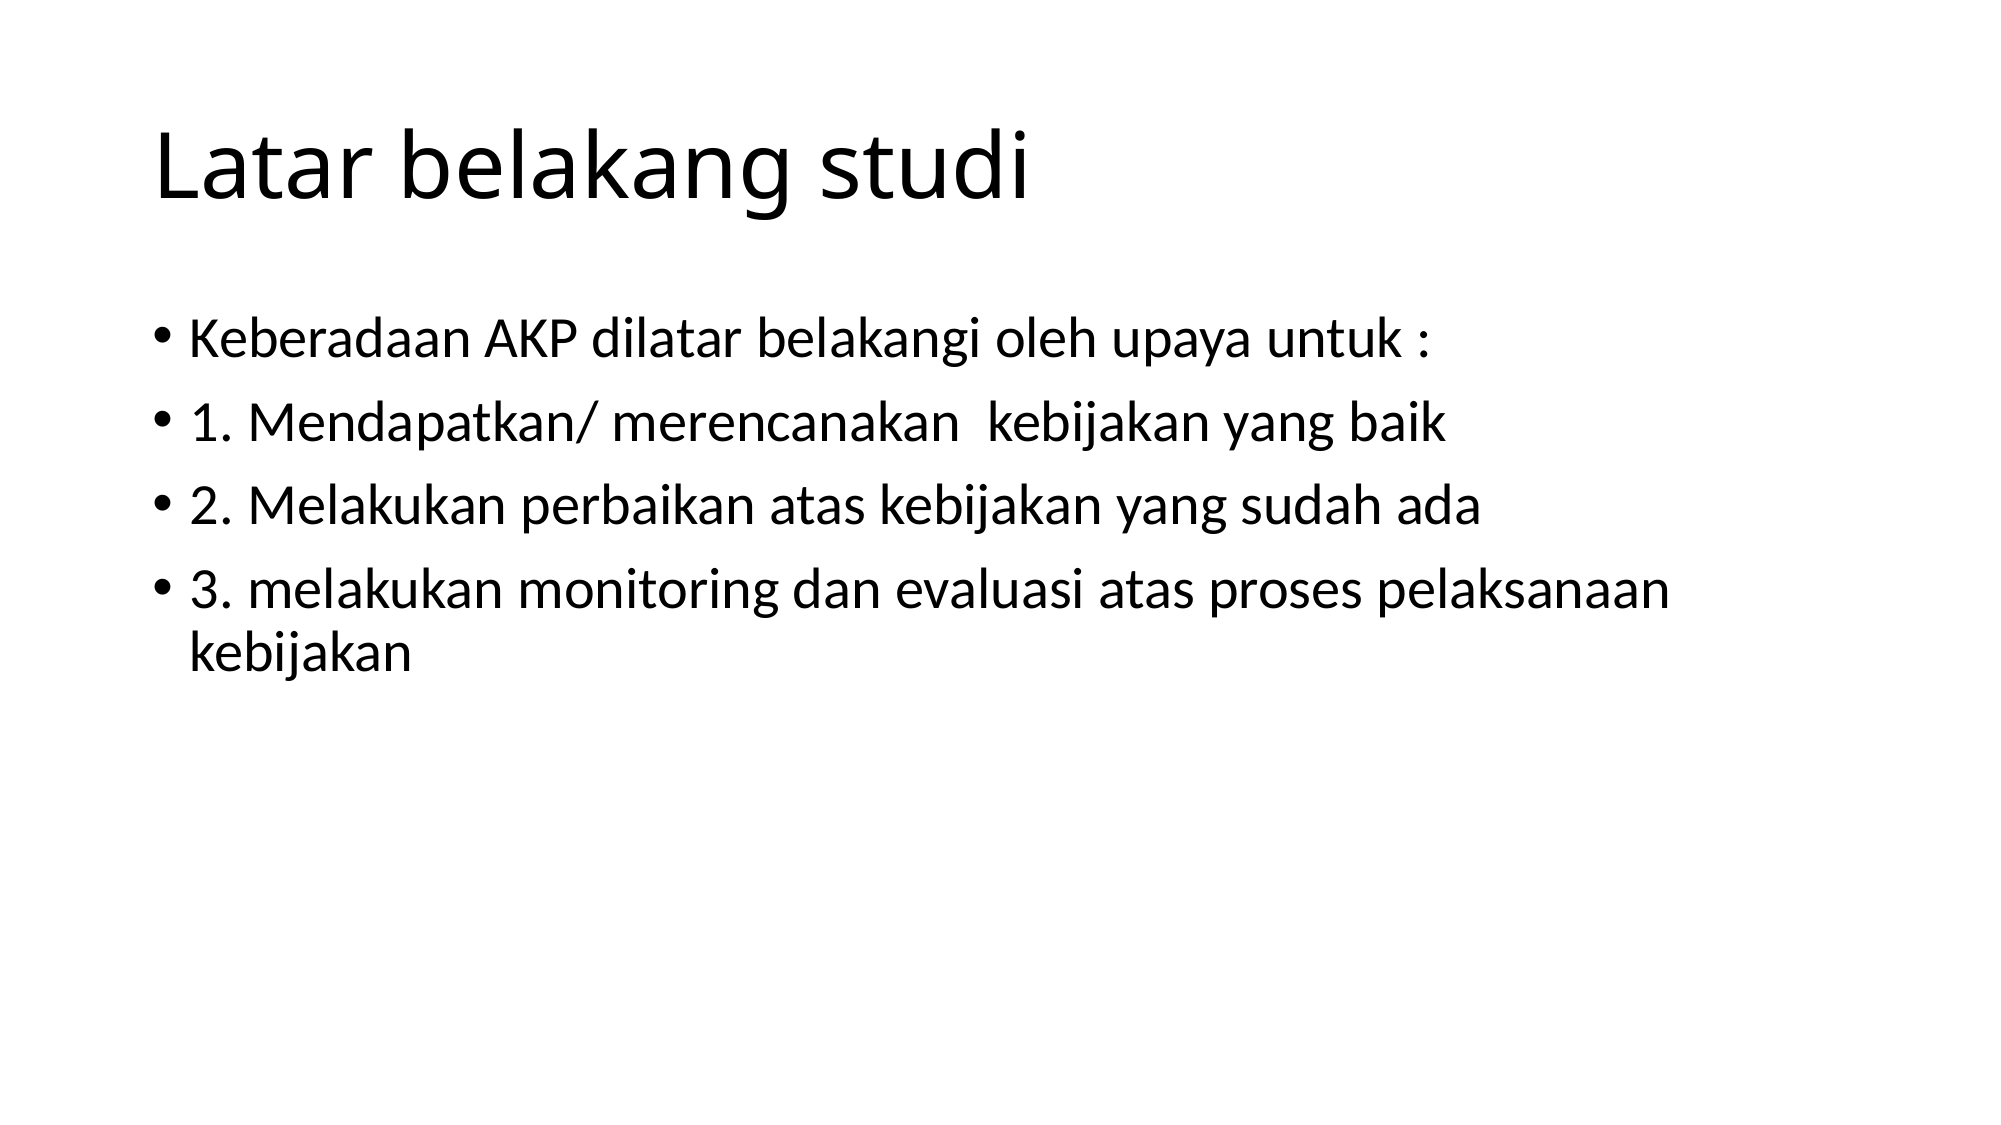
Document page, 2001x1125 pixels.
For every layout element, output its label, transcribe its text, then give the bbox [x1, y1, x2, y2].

list Keberadaan AKP dilatar belakangi oleh upaya untuk : 1. Mendapatkan/ merencanakan kebijakan yang baik 2. Melakukan perbaikan atas kebijakan yang sudah ada 3. melakukan monitoring dan evaluasi atas proses pelaksanaan kebijakan [137, 299, 1863, 1014]
title Latar belakang studi [137, 59, 1863, 278]
